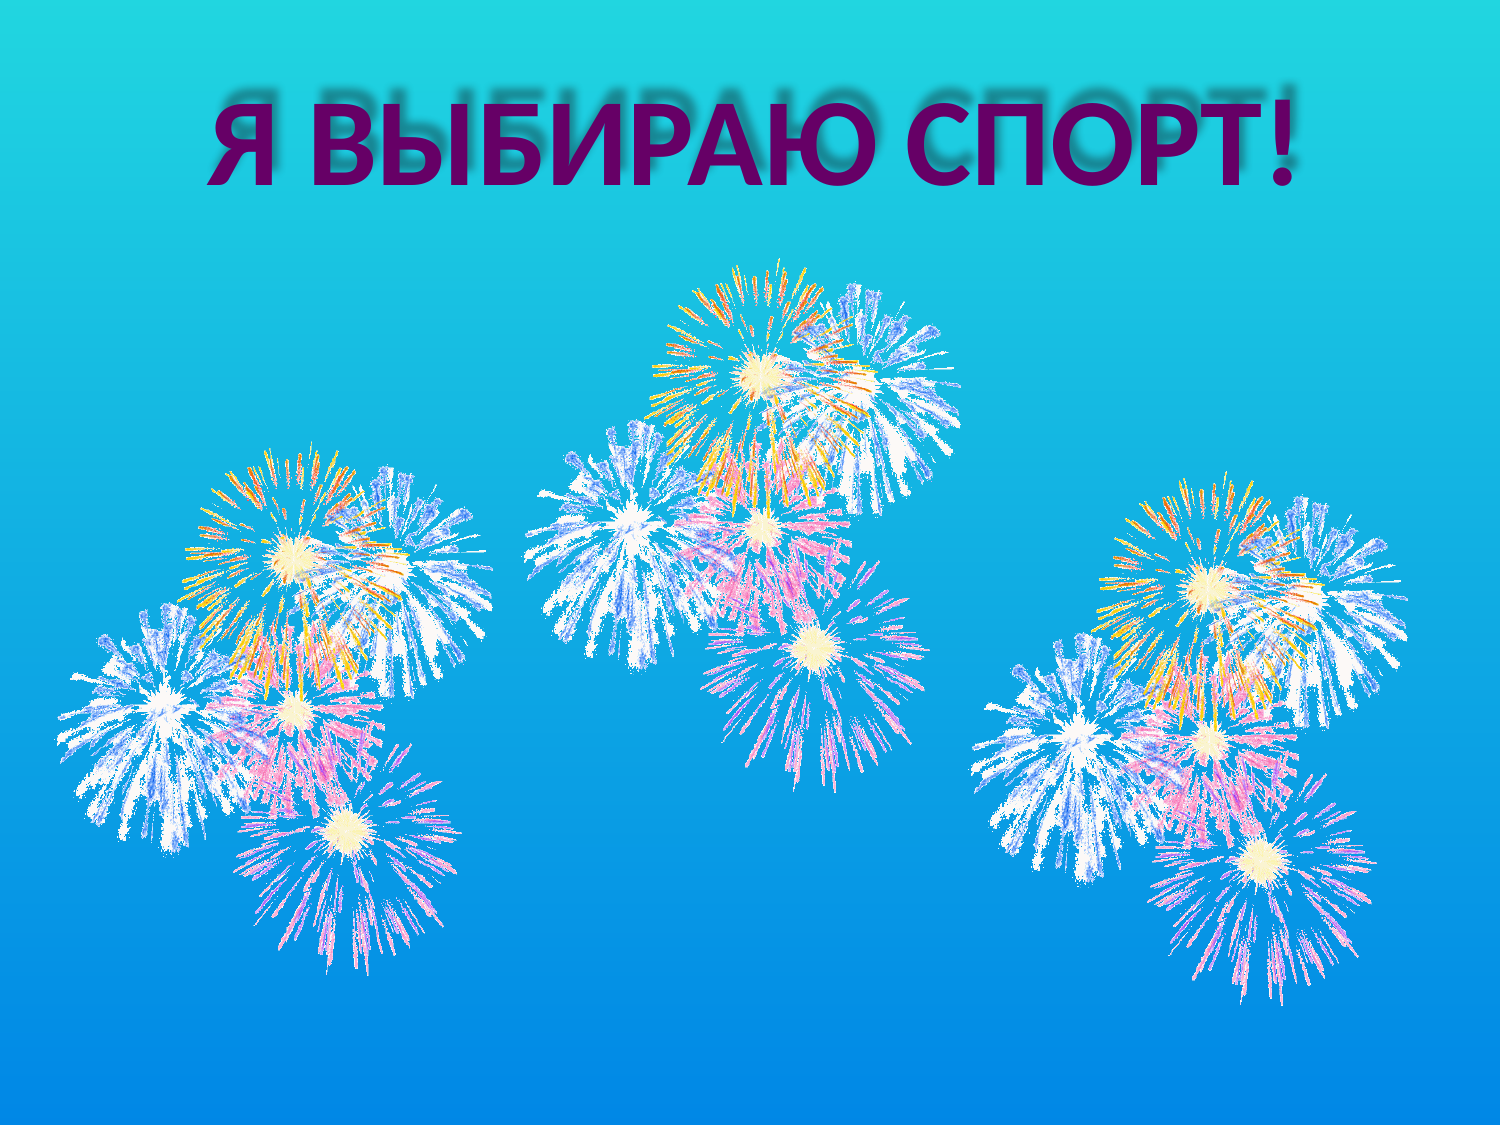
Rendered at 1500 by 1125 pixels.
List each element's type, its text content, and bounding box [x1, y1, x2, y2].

picture [0, 870, 1500, 1125]
text_box Я выбираю спорт! [123, 52, 1388, 218]
picture [733, 650, 757, 656]
picture [449, 509, 472, 524]
picture [1335, 617, 1399, 668]
picture [1114, 557, 1131, 562]
picture [1097, 607, 1113, 612]
picture [319, 697, 382, 717]
picture [1337, 866, 1367, 872]
picture [1034, 848, 1042, 869]
picture [418, 875, 425, 882]
picture [1329, 812, 1353, 824]
picture [248, 862, 272, 874]
picture [733, 708, 741, 718]
picture [312, 810, 374, 856]
picture [1298, 830, 1311, 835]
picture [1017, 686, 1051, 718]
picture [1241, 498, 1262, 532]
picture [187, 550, 236, 559]
picture [200, 610, 218, 628]
picture [351, 757, 370, 780]
picture [1276, 798, 1285, 810]
picture [120, 677, 198, 851]
picture [862, 736, 876, 759]
picture [714, 675, 724, 682]
picture [190, 633, 213, 655]
picture [410, 774, 419, 781]
picture [882, 599, 906, 611]
picture [266, 535, 413, 817]
picture [412, 500, 423, 520]
picture [1114, 642, 1130, 658]
picture [1257, 502, 1270, 519]
picture [1336, 555, 1365, 577]
picture [1286, 752, 1298, 760]
picture [1013, 665, 1032, 684]
picture [95, 686, 106, 693]
picture [544, 544, 618, 612]
picture [381, 783, 392, 793]
picture [393, 518, 403, 534]
picture [262, 705, 272, 709]
picture [205, 610, 229, 632]
picture [433, 836, 452, 842]
picture [972, 761, 985, 771]
picture [1308, 548, 1318, 563]
picture [417, 661, 425, 684]
picture [393, 749, 408, 766]
picture [1347, 693, 1357, 708]
picture [73, 674, 96, 682]
picture [1101, 580, 1150, 589]
picture [1002, 823, 1027, 854]
picture [1336, 849, 1364, 853]
picture [689, 611, 697, 631]
picture [222, 798, 229, 814]
picture [307, 842, 315, 849]
picture [327, 788, 348, 809]
picture [237, 608, 245, 617]
picture [1313, 504, 1328, 534]
picture [1105, 661, 1128, 685]
picture [1321, 563, 1330, 575]
picture [911, 680, 923, 690]
picture [1054, 642, 1062, 654]
picture [866, 689, 902, 733]
picture [1322, 804, 1334, 812]
picture [409, 596, 464, 662]
picture [1056, 853, 1062, 866]
picture [1110, 825, 1119, 851]
picture [66, 699, 133, 757]
picture [180, 632, 189, 641]
picture [365, 693, 374, 698]
picture [1330, 684, 1340, 714]
picture [980, 729, 1047, 787]
picture [196, 653, 202, 660]
picture [533, 516, 600, 574]
picture [1329, 591, 1406, 640]
picture [231, 557, 246, 561]
picture [607, 503, 616, 513]
picture [1122, 639, 1145, 659]
picture [833, 510, 841, 515]
picture [437, 546, 458, 552]
picture [421, 819, 450, 823]
picture [525, 548, 538, 558]
picture [182, 671, 192, 681]
picture [183, 577, 198, 582]
picture [1365, 539, 1387, 553]
picture [386, 842, 396, 849]
picture [1172, 875, 1186, 880]
picture [827, 690, 836, 708]
picture [1112, 804, 1120, 822]
picture [265, 833, 288, 839]
picture [854, 659, 864, 666]
picture [1335, 529, 1355, 557]
picture [1144, 506, 1157, 522]
picture [663, 612, 672, 638]
picture [384, 800, 396, 805]
picture [714, 640, 735, 644]
picture [1057, 634, 1100, 711]
picture [1227, 839, 1288, 887]
picture [823, 730, 837, 781]
picture [1231, 515, 1237, 526]
picture [407, 534, 414, 545]
picture [400, 605, 417, 658]
picture [1161, 853, 1182, 857]
picture [879, 665, 895, 675]
picture [817, 573, 829, 589]
picture [890, 653, 920, 659]
picture [665, 591, 673, 609]
picture [421, 523, 453, 547]
picture [835, 723, 841, 736]
picture [829, 585, 838, 597]
picture [587, 635, 595, 656]
picture [1296, 813, 1306, 822]
picture [1307, 780, 1322, 797]
picture [283, 625, 293, 641]
picture [77, 725, 152, 795]
picture [414, 782, 438, 794]
picture [839, 539, 851, 547]
picture [780, 626, 841, 674]
picture [263, 585, 271, 595]
picture [173, 729, 198, 771]
picture [1197, 651, 1207, 671]
picture [1131, 522, 1148, 534]
picture [1303, 526, 1313, 548]
picture [858, 757, 862, 771]
picture [1235, 727, 1296, 747]
picture [1301, 872, 1311, 879]
picture [1052, 715, 1113, 775]
picture [786, 732, 801, 781]
picture [246, 823, 268, 827]
picture [1057, 704, 1065, 711]
picture [991, 757, 1065, 825]
picture [785, 708, 791, 727]
picture [719, 608, 725, 616]
picture [860, 567, 875, 584]
picture [736, 622, 745, 635]
picture [588, 551, 661, 668]
picture [430, 859, 455, 873]
picture [279, 602, 283, 612]
picture [1183, 835, 1192, 848]
picture [103, 657, 137, 688]
picture [1094, 646, 1108, 676]
picture [277, 873, 284, 880]
picture [1114, 621, 1137, 636]
picture [307, 770, 313, 786]
picture [257, 844, 270, 851]
picture [99, 635, 118, 654]
picture [236, 579, 245, 586]
picture [788, 514, 849, 534]
picture [725, 662, 739, 667]
picture [424, 561, 491, 610]
picture [432, 668, 440, 678]
picture [143, 674, 151, 681]
picture [1166, 821, 1172, 829]
picture [304, 861, 311, 868]
picture [1164, 499, 1179, 532]
picture [780, 687, 786, 699]
picture [59, 712, 74, 719]
picture [411, 848, 427, 856]
picture [1170, 642, 1177, 655]
picture [1317, 635, 1331, 680]
picture [1160, 515, 1176, 539]
picture [122, 641, 144, 661]
picture [851, 617, 864, 622]
picture [875, 591, 887, 599]
picture [196, 575, 216, 585]
picture [99, 729, 108, 734]
picture [1280, 723, 1288, 728]
picture [187, 616, 194, 629]
picture [88, 793, 113, 825]
picture [1180, 497, 1328, 847]
picture [1097, 701, 1106, 711]
picture [140, 604, 186, 672]
picture [1326, 878, 1342, 888]
picture [142, 823, 147, 836]
picture [555, 610, 580, 641]
picture [290, 591, 309, 616]
picture [422, 591, 484, 638]
picture [839, 737, 846, 753]
picture [197, 591, 224, 608]
picture [886, 692, 899, 704]
picture [388, 497, 399, 516]
picture [1009, 716, 1027, 723]
picture [897, 672, 911, 683]
picture [376, 724, 384, 730]
picture [609, 640, 615, 653]
picture [716, 680, 740, 691]
picture [395, 860, 405, 870]
picture [1323, 629, 1379, 692]
picture [1110, 606, 1130, 615]
picture [1146, 587, 1161, 591]
picture [1035, 764, 1108, 881]
picture [987, 704, 1010, 711]
picture [562, 503, 580, 510]
picture [1148, 638, 1158, 652]
picture [973, 742, 988, 749]
picture [197, 801, 206, 821]
picture [526, 529, 541, 536]
picture [1144, 602, 1152, 607]
picture [889, 636, 917, 640]
picture [1036, 671, 1058, 690]
picture [1054, 716, 1063, 726]
picture [1264, 786, 1276, 802]
picture [199, 527, 217, 532]
picture [750, 710, 776, 759]
picture [741, 721, 750, 733]
picture [197, 777, 205, 792]
picture [420, 505, 438, 527]
picture [1179, 612, 1188, 623]
picture [58, 731, 71, 741]
picture [1180, 863, 1204, 869]
picture [605, 502, 666, 562]
picture [1088, 656, 1211, 847]
picture [140, 688, 147, 694]
picture [792, 693, 798, 706]
picture [255, 614, 262, 625]
picture [434, 499, 441, 505]
picture [1239, 707, 1248, 714]
picture [849, 600, 859, 609]
picture [1327, 529, 1337, 550]
picture [1352, 576, 1372, 582]
picture [189, 626, 296, 818]
picture [1150, 608, 1160, 616]
picture [1136, 824, 1144, 844]
picture [863, 677, 873, 687]
picture [0, 207, 1500, 634]
